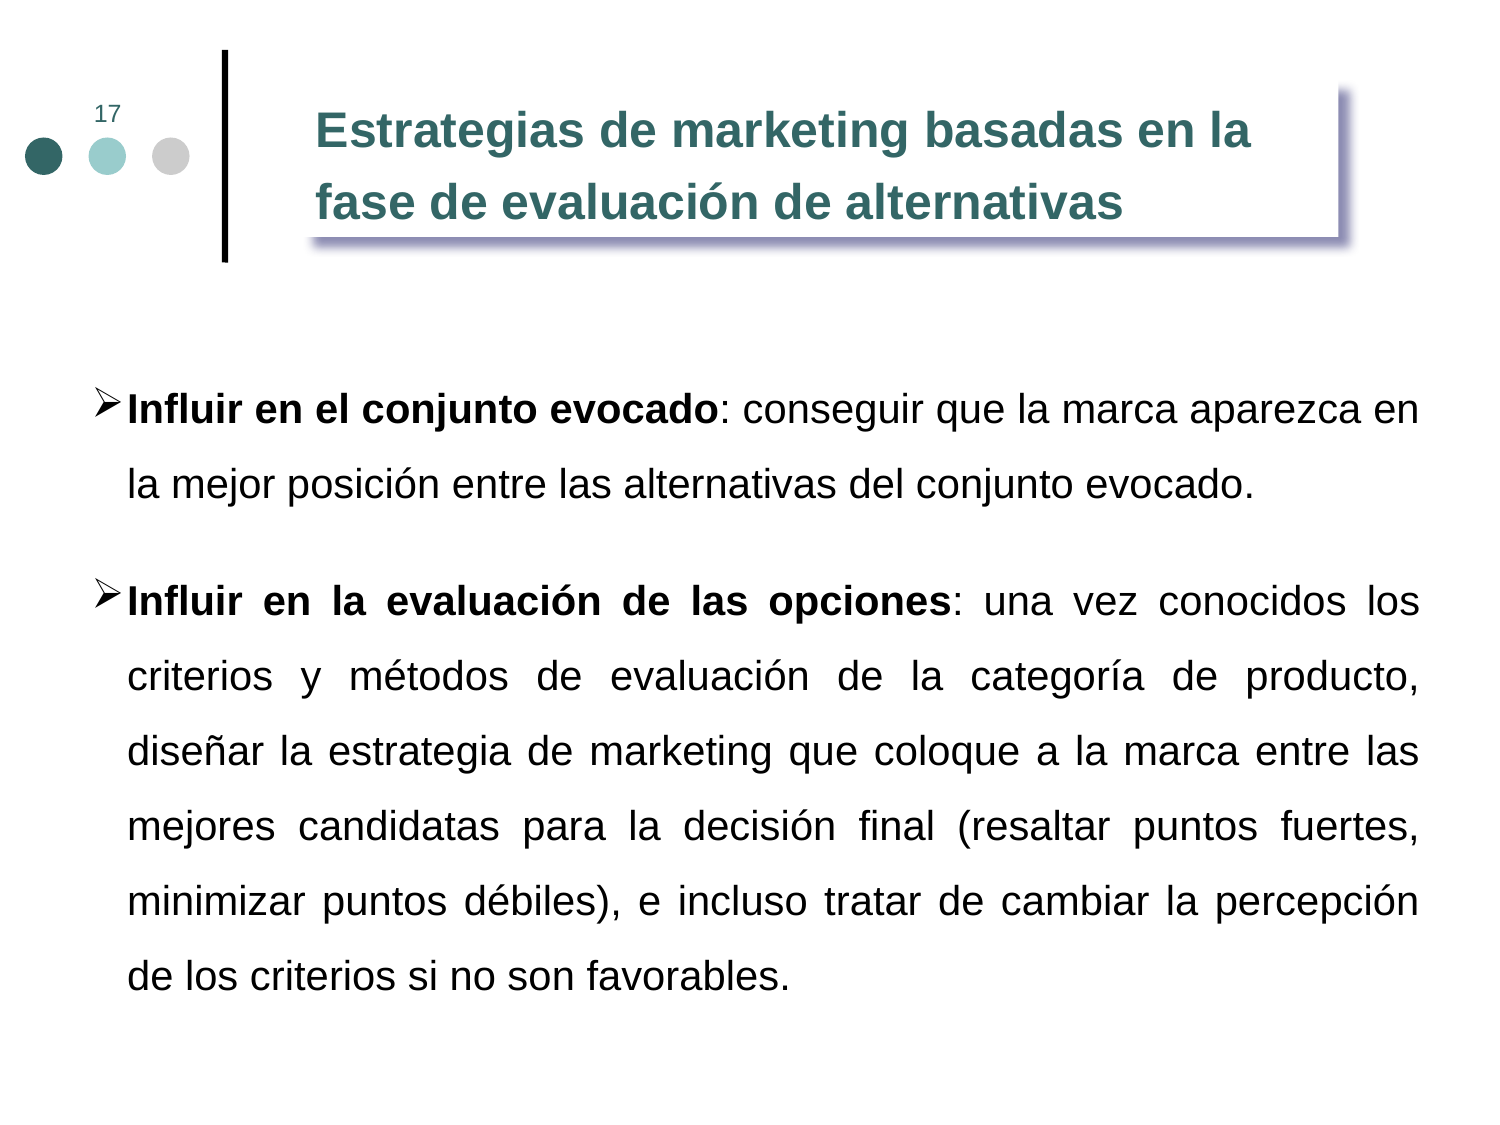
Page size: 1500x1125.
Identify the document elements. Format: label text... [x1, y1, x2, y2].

text_box Estrategias de marketing basadas en la fase de evaluación de alternativas [301, 78, 1339, 237]
text_box Influir en el conjunto evocado: conseguir que la marca aparezca en la mejor posición entre las alternativas del conjunto evocado. Influir en la evaluación de las opciones: una vez conocidos los criterios y métodos de evaluación de la categoría de producto, diseñar la estrategia de marketing que coloque a la marca entre las mejores candidatas para la decisión final (resaltar puntos fuertes, minimizar puntos débiles), e incluso tratar de cambiar la percepción de los criterios si no son favorables. [76, 349, 1436, 1007]
text_box 17 [69, 90, 146, 157]
